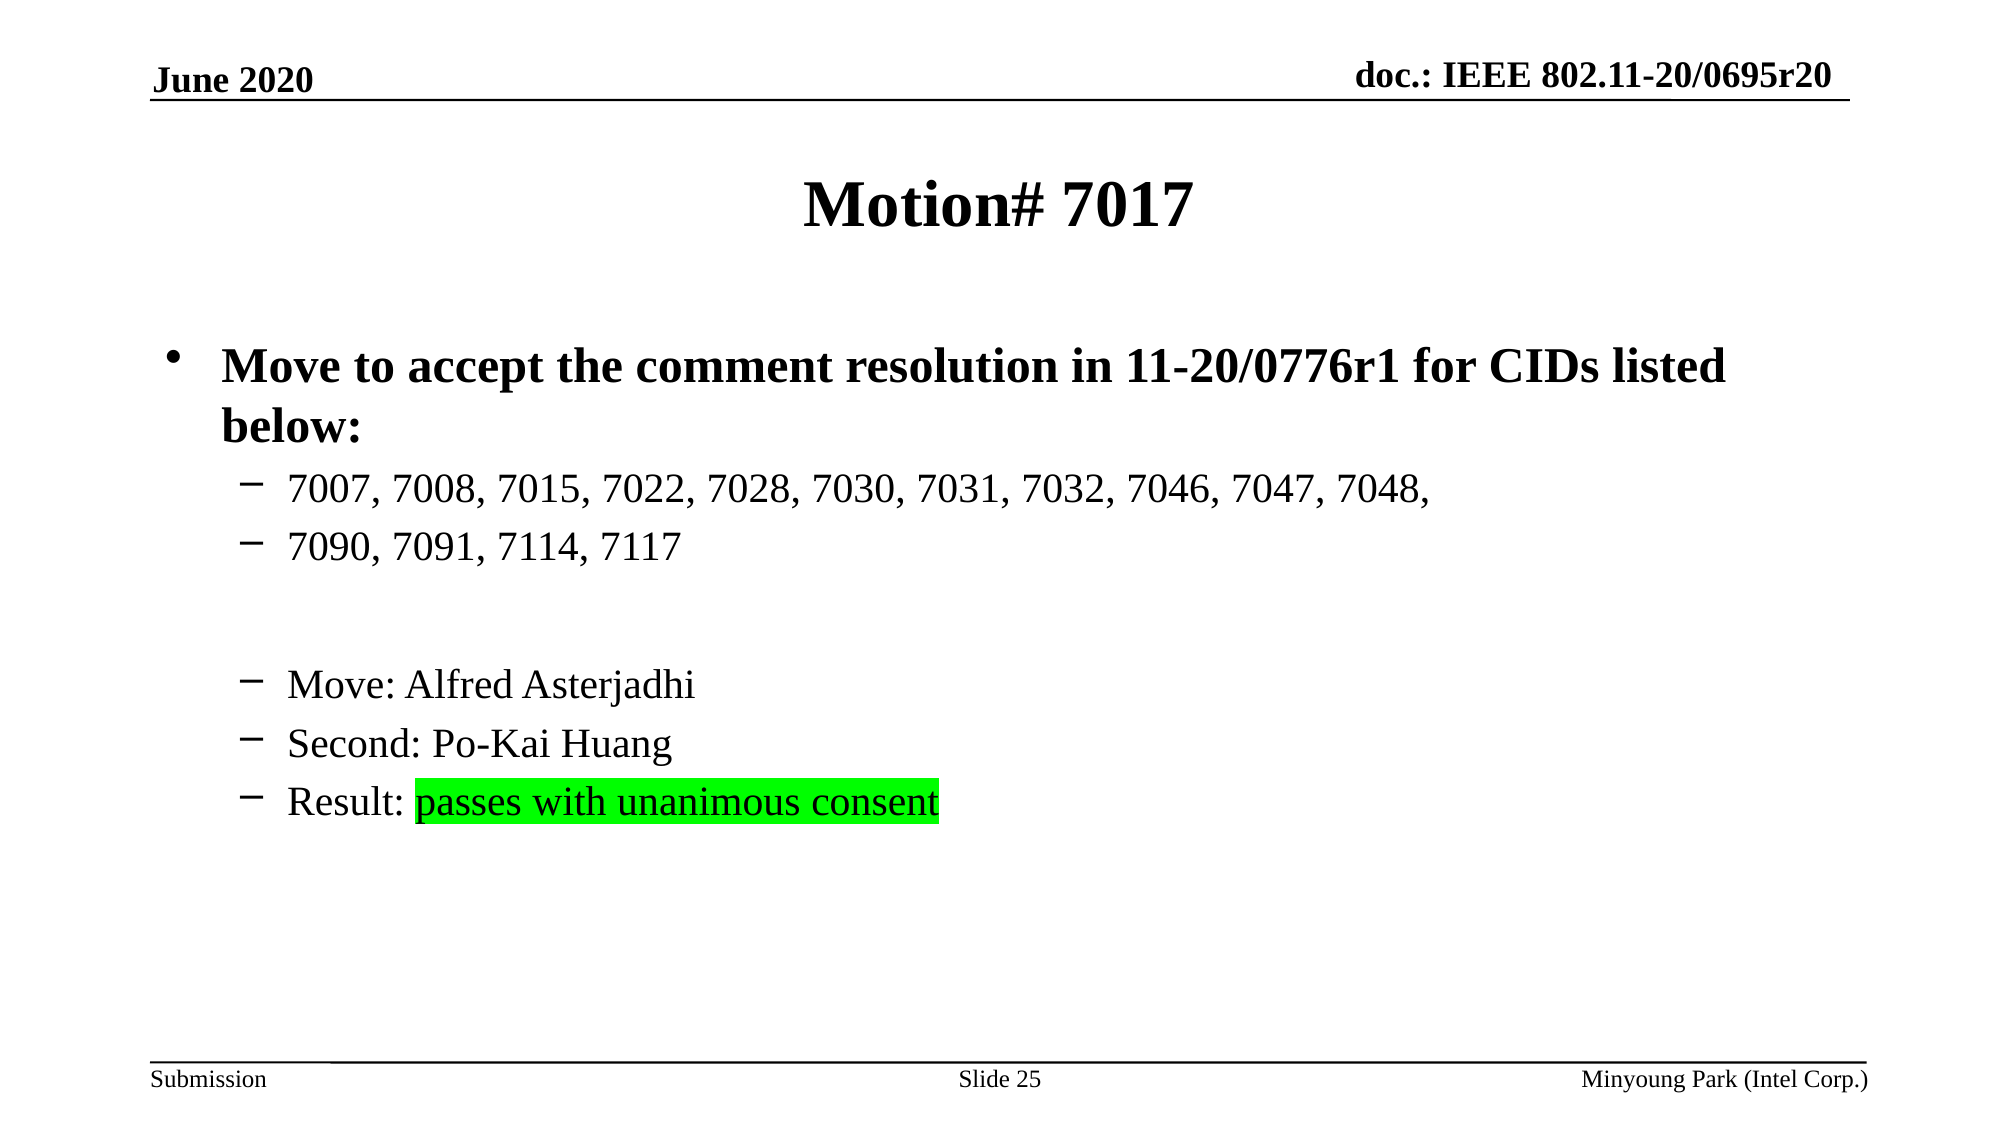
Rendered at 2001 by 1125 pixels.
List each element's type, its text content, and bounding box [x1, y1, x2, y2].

title Motion# 7017 [150, 112, 1850, 288]
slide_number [152, 54, 347, 101]
slide_number Slide 25 [957, 1061, 1042, 1093]
footer Minyoung Park (Intel Corp.) [1266, 1061, 1869, 1093]
list Move to accept the comment resolution in 11-20/0776r1 for CIDs listed below: 7007, 7008, 7015, 7022, 7028, 7030, 7031, 7032, 7046, 7047, 7048, 7090, 7091, 7114, 7117 Move: Alfred Asterjadhi Second: Po-Kai Huang Result: passes with unanimous consent [150, 324, 1850, 1000]
